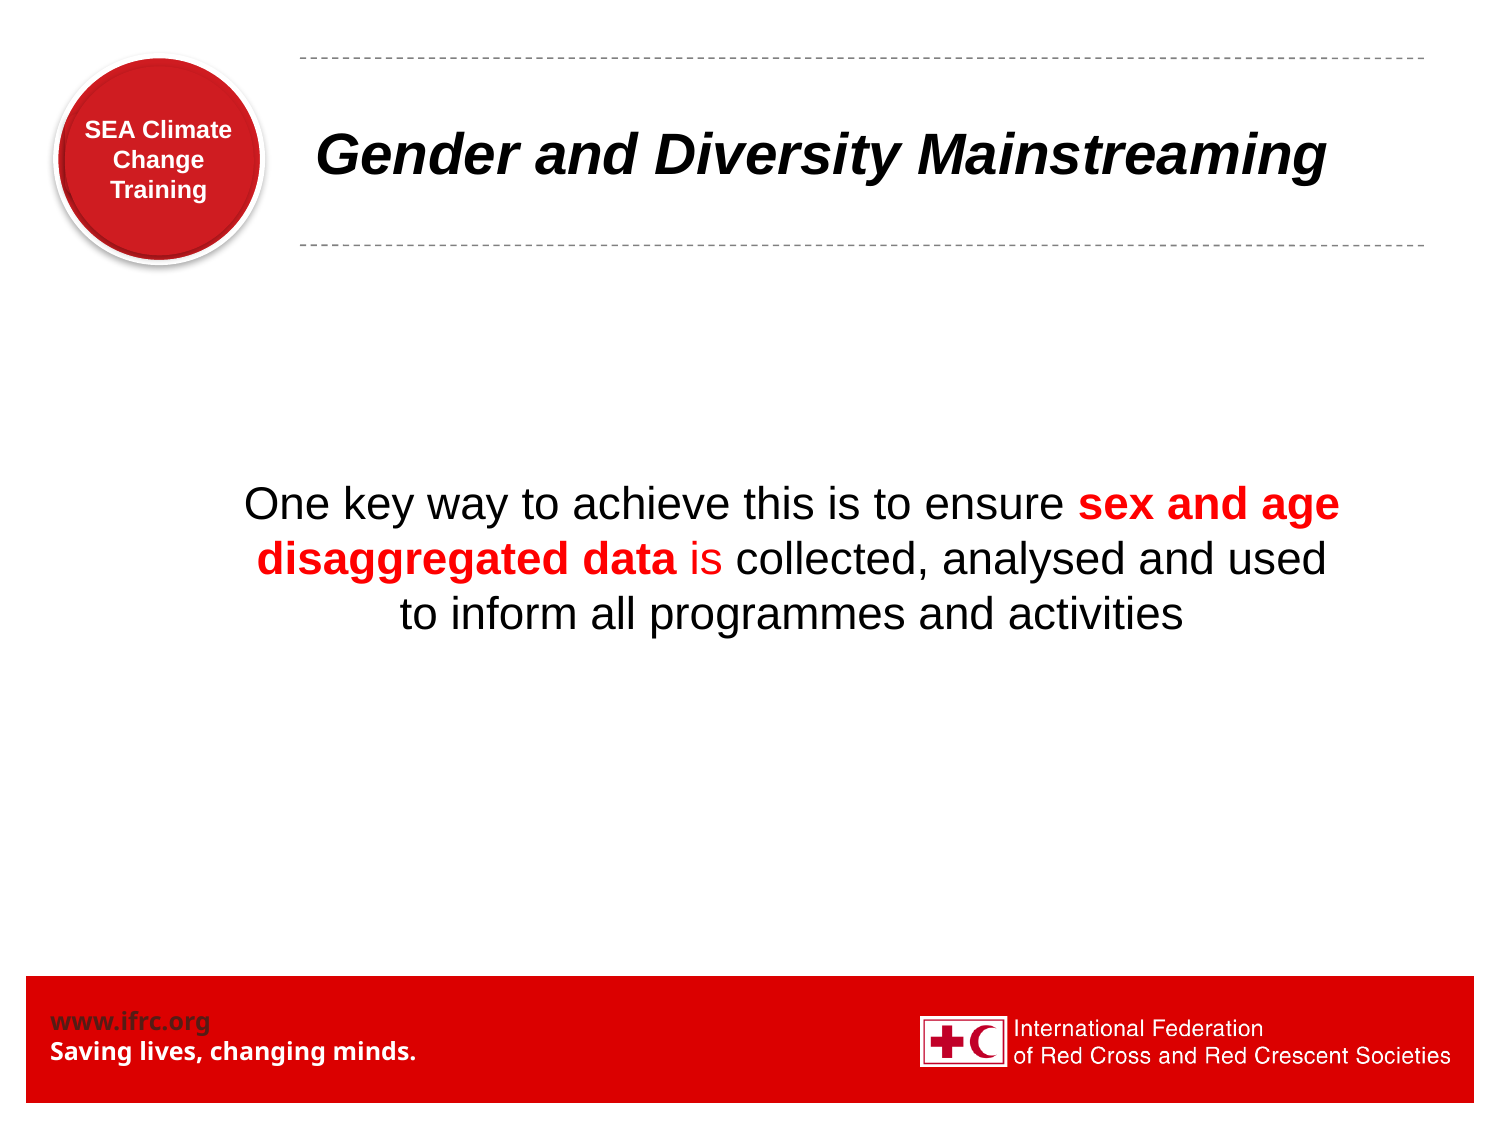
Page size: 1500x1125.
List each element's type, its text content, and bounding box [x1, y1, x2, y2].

list One key way to achieve this is to ensure sex and age disaggregated data is collected, analysed and used to inform all programmes and activities [218, 338, 1366, 963]
title Gender and Diversity Mainstreaming [300, 57, 1425, 246]
picture [920, 1016, 1450, 1067]
